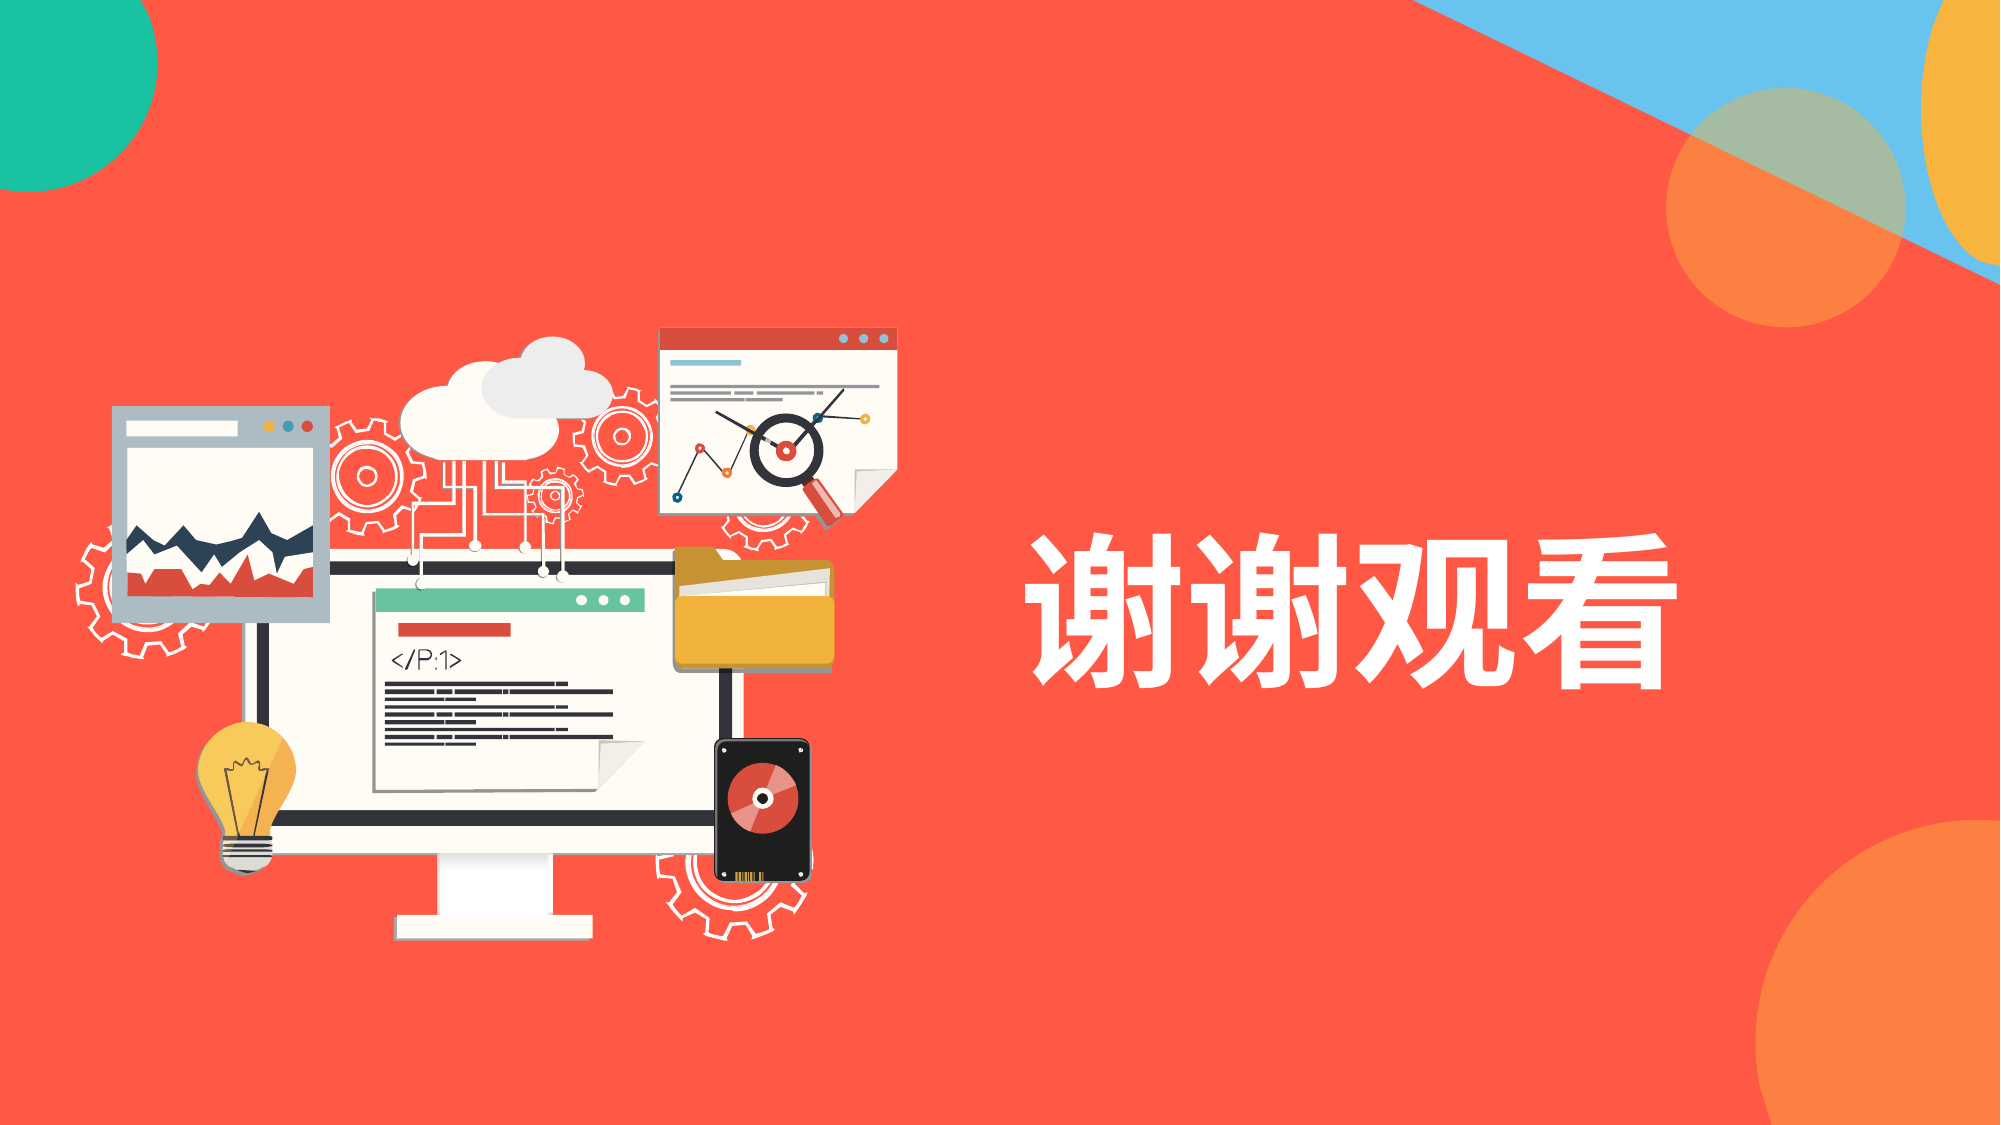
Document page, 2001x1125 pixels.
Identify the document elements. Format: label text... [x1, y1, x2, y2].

text_box 谢谢观看 [1004, 500, 1893, 716]
text_box [1412, 0, 2000, 285]
text_box [0, 0, 158, 192]
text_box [75, 327, 898, 941]
text_box [1755, 819, 2000, 1125]
text_box [1666, 87, 1906, 328]
text_box [1921, 0, 2000, 266]
